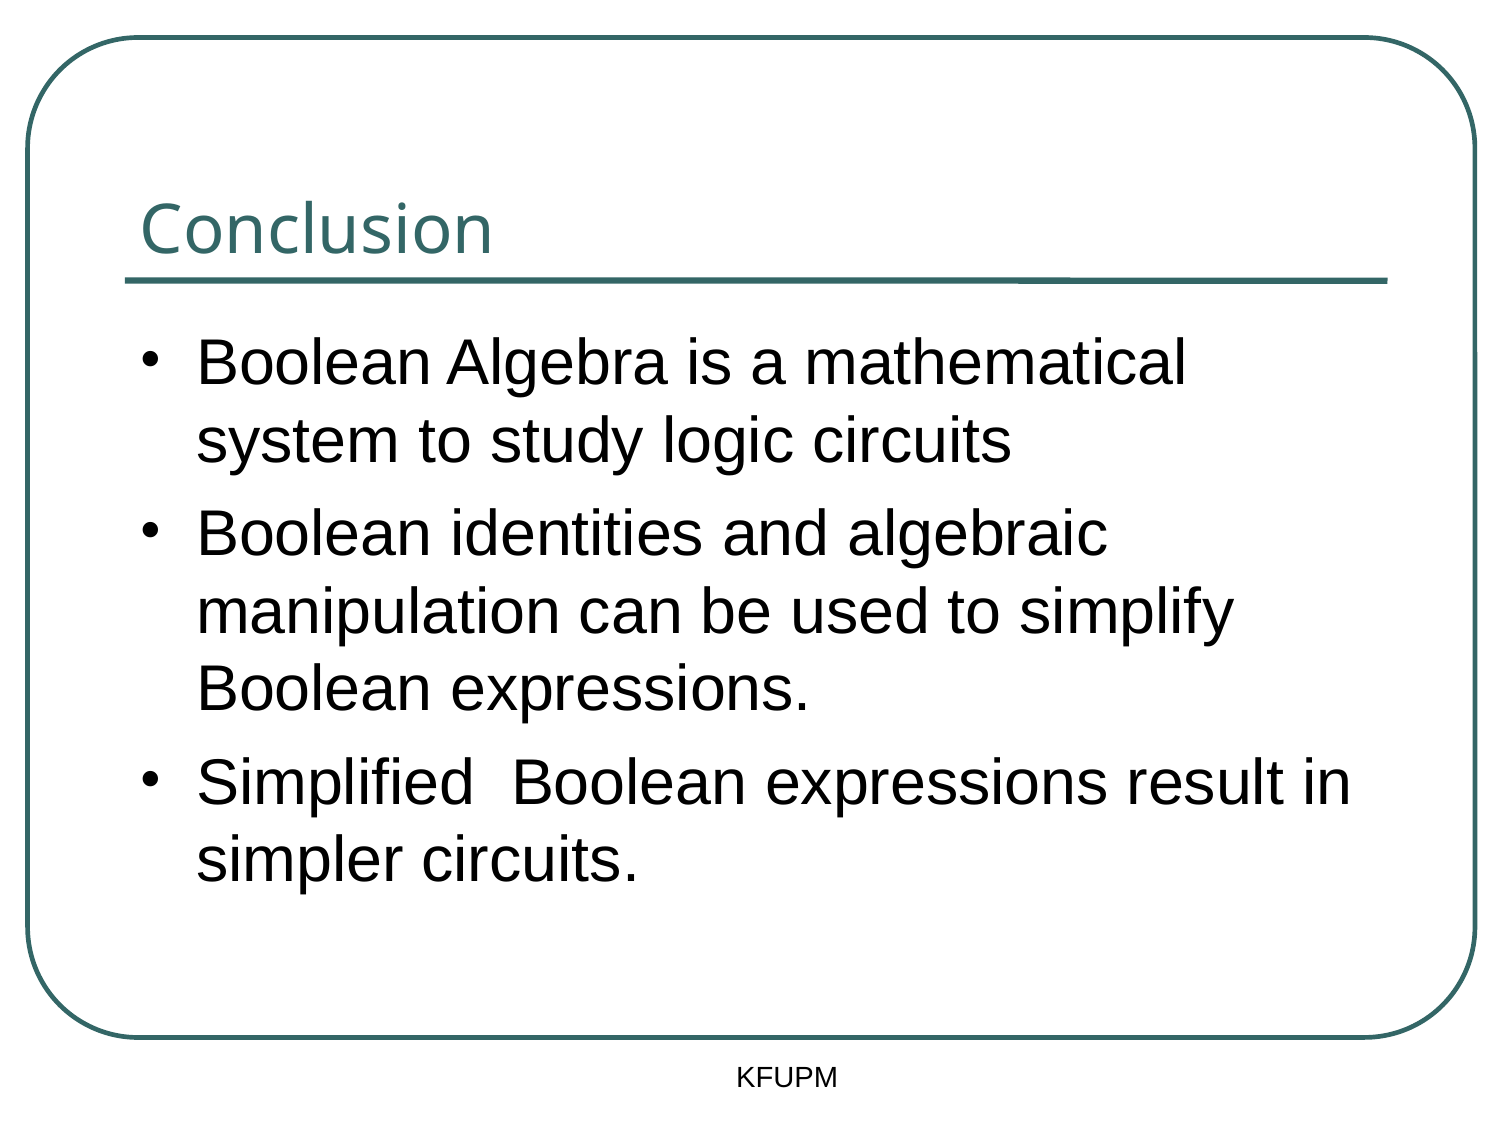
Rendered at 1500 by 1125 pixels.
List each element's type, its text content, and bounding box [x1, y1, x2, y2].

footer KFUPM [549, 1050, 1025, 1125]
list Boolean Algebra is a mathematical system to study logic circuits Boolean identities and algebraic manipulation can be used to simplify Boolean expressions. Simplified Boolean expressions result in simpler circuits. [124, 312, 1388, 975]
title Conclusion [124, 87, 1388, 275]
